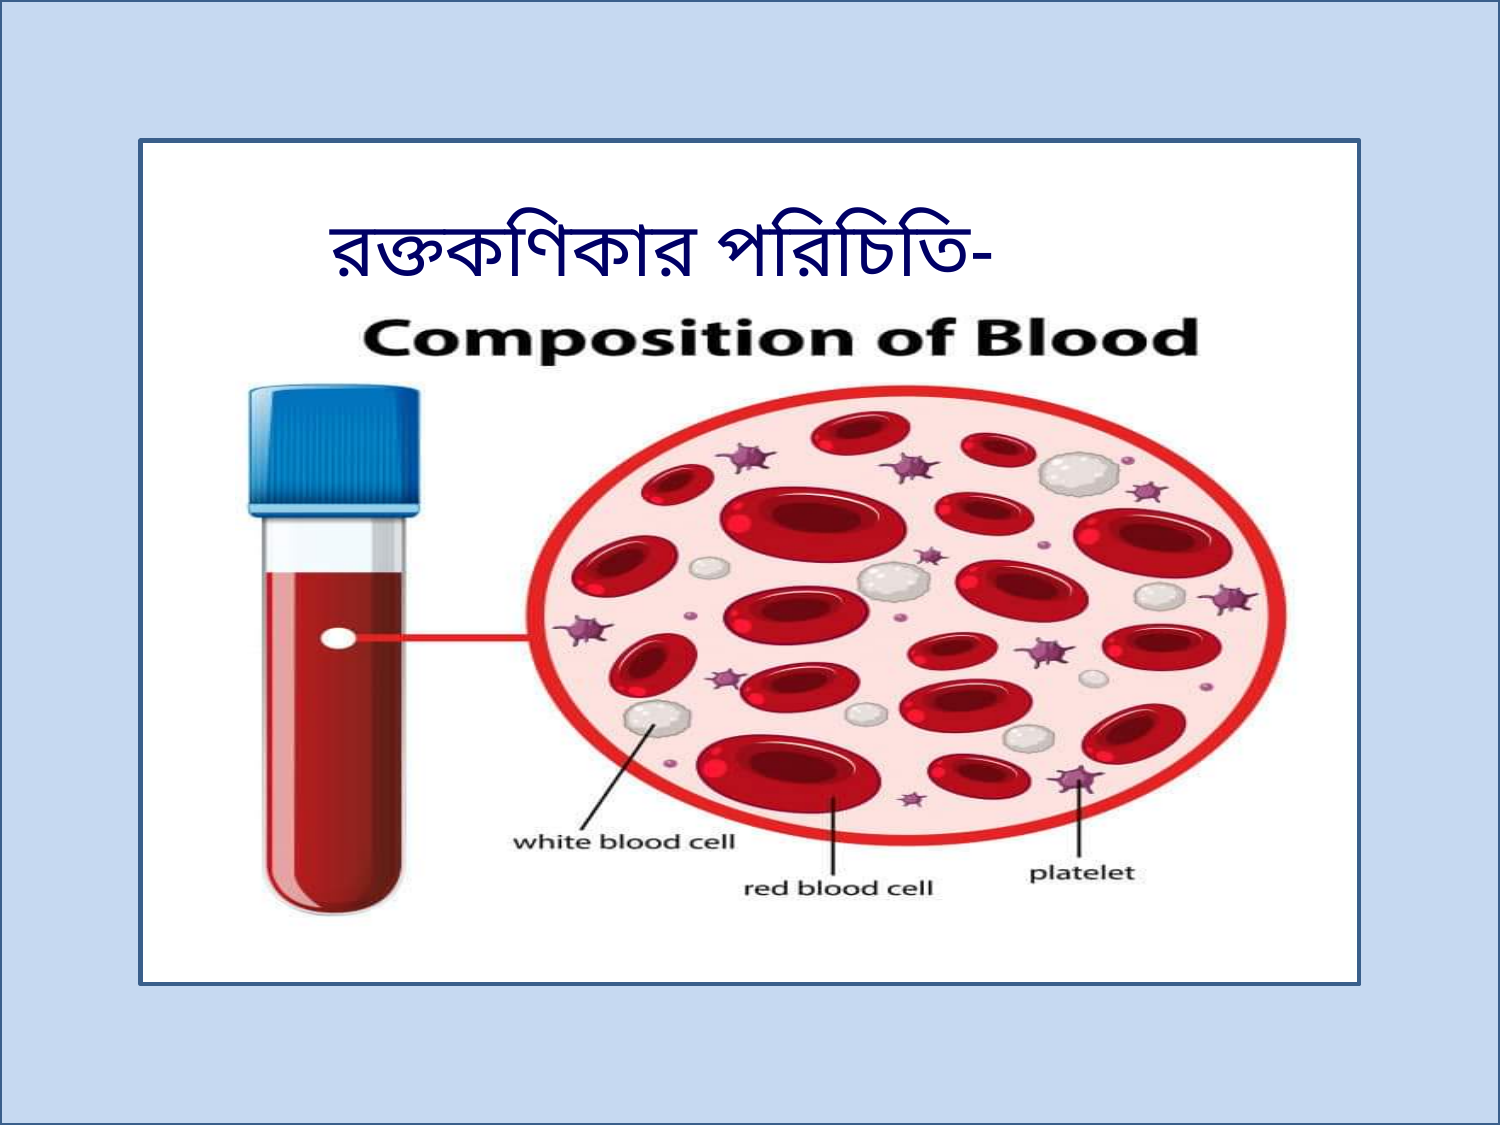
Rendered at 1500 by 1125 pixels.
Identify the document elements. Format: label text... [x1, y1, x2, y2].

picture [235, 299, 1301, 932]
text_box [0, 0, 1500, 1125]
text_box রক্তকণিকার পরিচিতি- [275, 193, 1050, 298]
